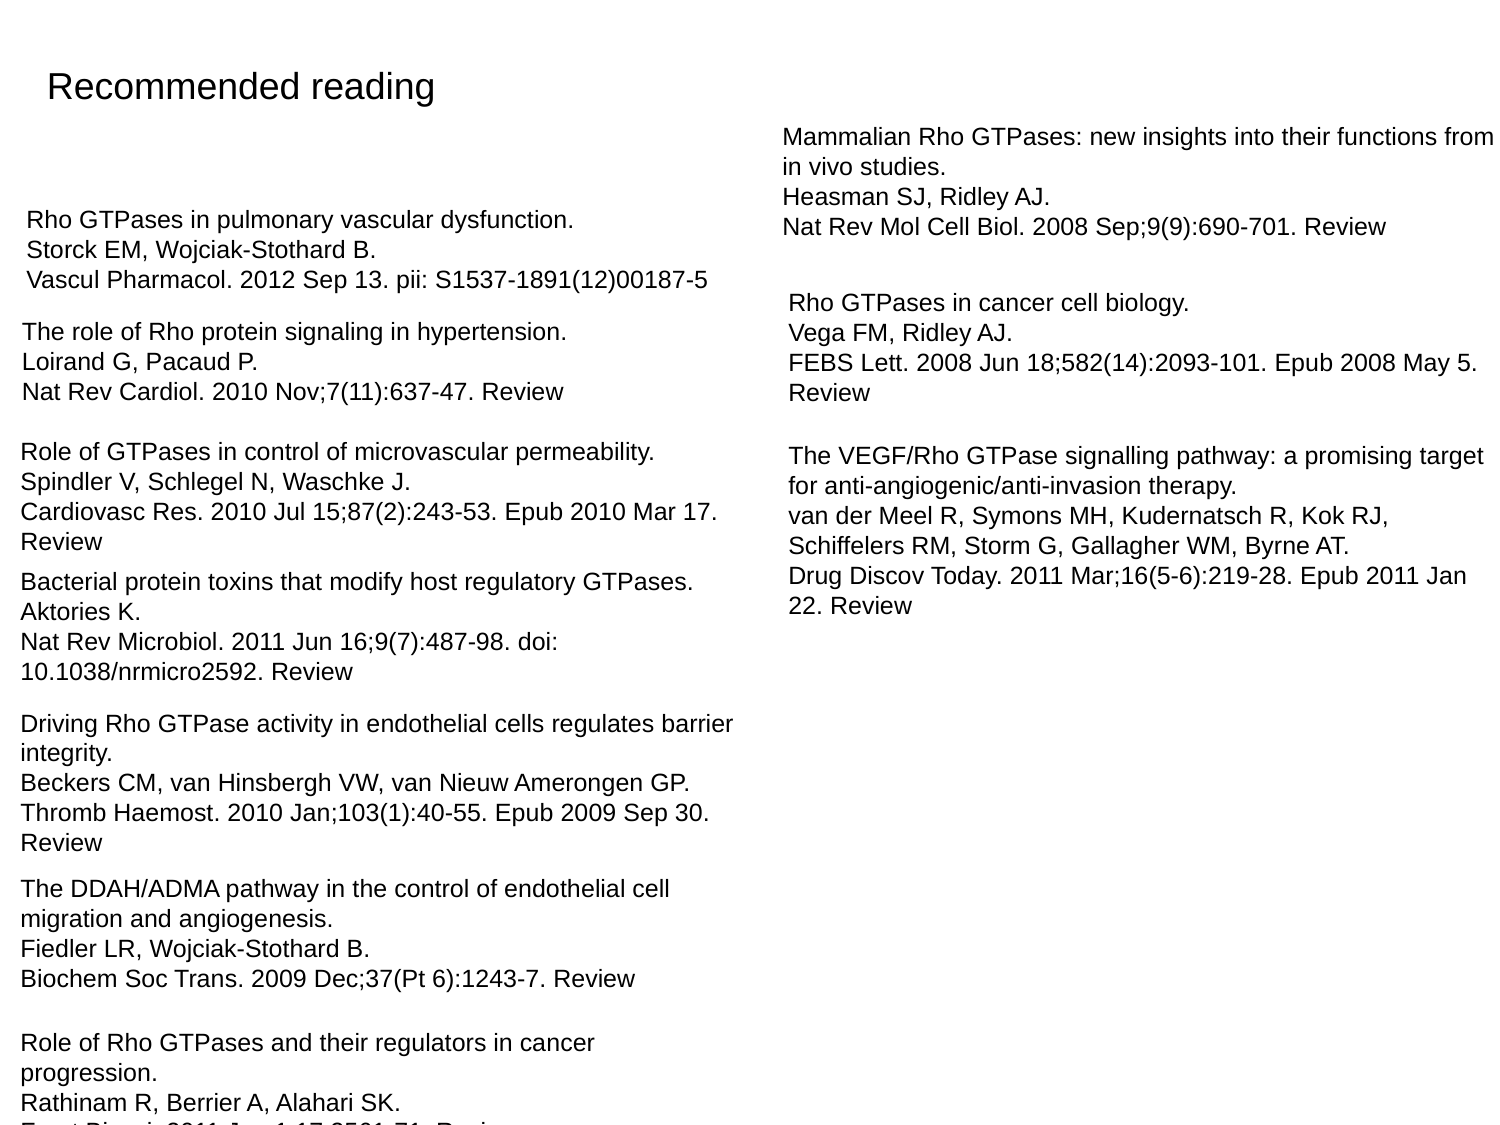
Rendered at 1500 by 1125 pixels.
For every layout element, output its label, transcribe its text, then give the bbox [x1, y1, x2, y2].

text_box Rho GTPases in pulmonary vascular dysfunction. Storck EM, Wojciak-Stothard B. Vascul Pharmacol. 2012 Sep 13. pii: S1537-1891(12)00187-5 [11, 196, 762, 302]
text_box The role of Rho protein signaling in hypertension. Loirand G, Pacaud P. Nat Rev Cardiol. 2010 Nov;7(11):637-47. Review [7, 277, 584, 428]
text_box Rho GTPases in cancer cell biology. Vega FM, Ridley AJ. FEBS Lett. 2008 Jun 18;582(14):2093-101. Epub 2008 May 5. Review [773, 278, 1500, 414]
text_box The VEGF/Rho GTPase signalling pathway: a promising target for anti-angiogenic/anti-invasion therapy. van der Meel R, Symons MH, Kudernatsch R, Kok RJ, Schiffelers RM, Storm G, Gallagher WM, Byrne AT. Drug Discov Today. 2011 Mar;16(5-6):219-28. Epub 2011 Jan 22. Review [773, 432, 1500, 627]
text_box Bacterial protein toxins that modify host regulatory GTPases. Aktories K. Nat Rev Microbiol. 2011 Jun 16;9(7):487-98. doi: 10.1038/nrmicro2592. Review [5, 557, 756, 693]
text_box Role of Rho GTPases and their regulators in cancer progression. Rathinam R, Berrier A, Alahari SK. Front Biosci. 2011 Jun 1;17:2561-71. Review [5, 1018, 756, 1125]
text_box Recommended reading [32, 54, 451, 115]
text_box Role of GTPases in control of microvascular permeability. Spindler V, Schlegel N, Waschke J. Cardiovasc Res. 2010 Jul 15;87(2):243-53. Epub 2010 Mar 17. Review [5, 428, 756, 557]
text_box The DDAH/ADMA pathway in the control of endothelial cell migration and angiogenesis. Fiedler LR, Wojciak-Stothard B. Biochem Soc Trans. 2009 Dec;37(Pt 6):1243-7. Review [5, 865, 756, 1000]
text_box Mammalian Rho GTPases: new insights into their functions from in vivo studies. Heasman SJ, Ridley AJ. Nat Rev Mol Cell Biol. 2008 Sep;9(9):690-701. Review [767, 113, 1500, 248]
text_box Driving Rho GTPase activity in endothelial cells regulates barrier integrity. Beckers CM, van Hinsbergh VW, van Nieuw Amerongen GP. Thromb Haemost. 2010 Jan;103(1):40-55. Epub 2009 Sep 30. Review [5, 699, 756, 865]
